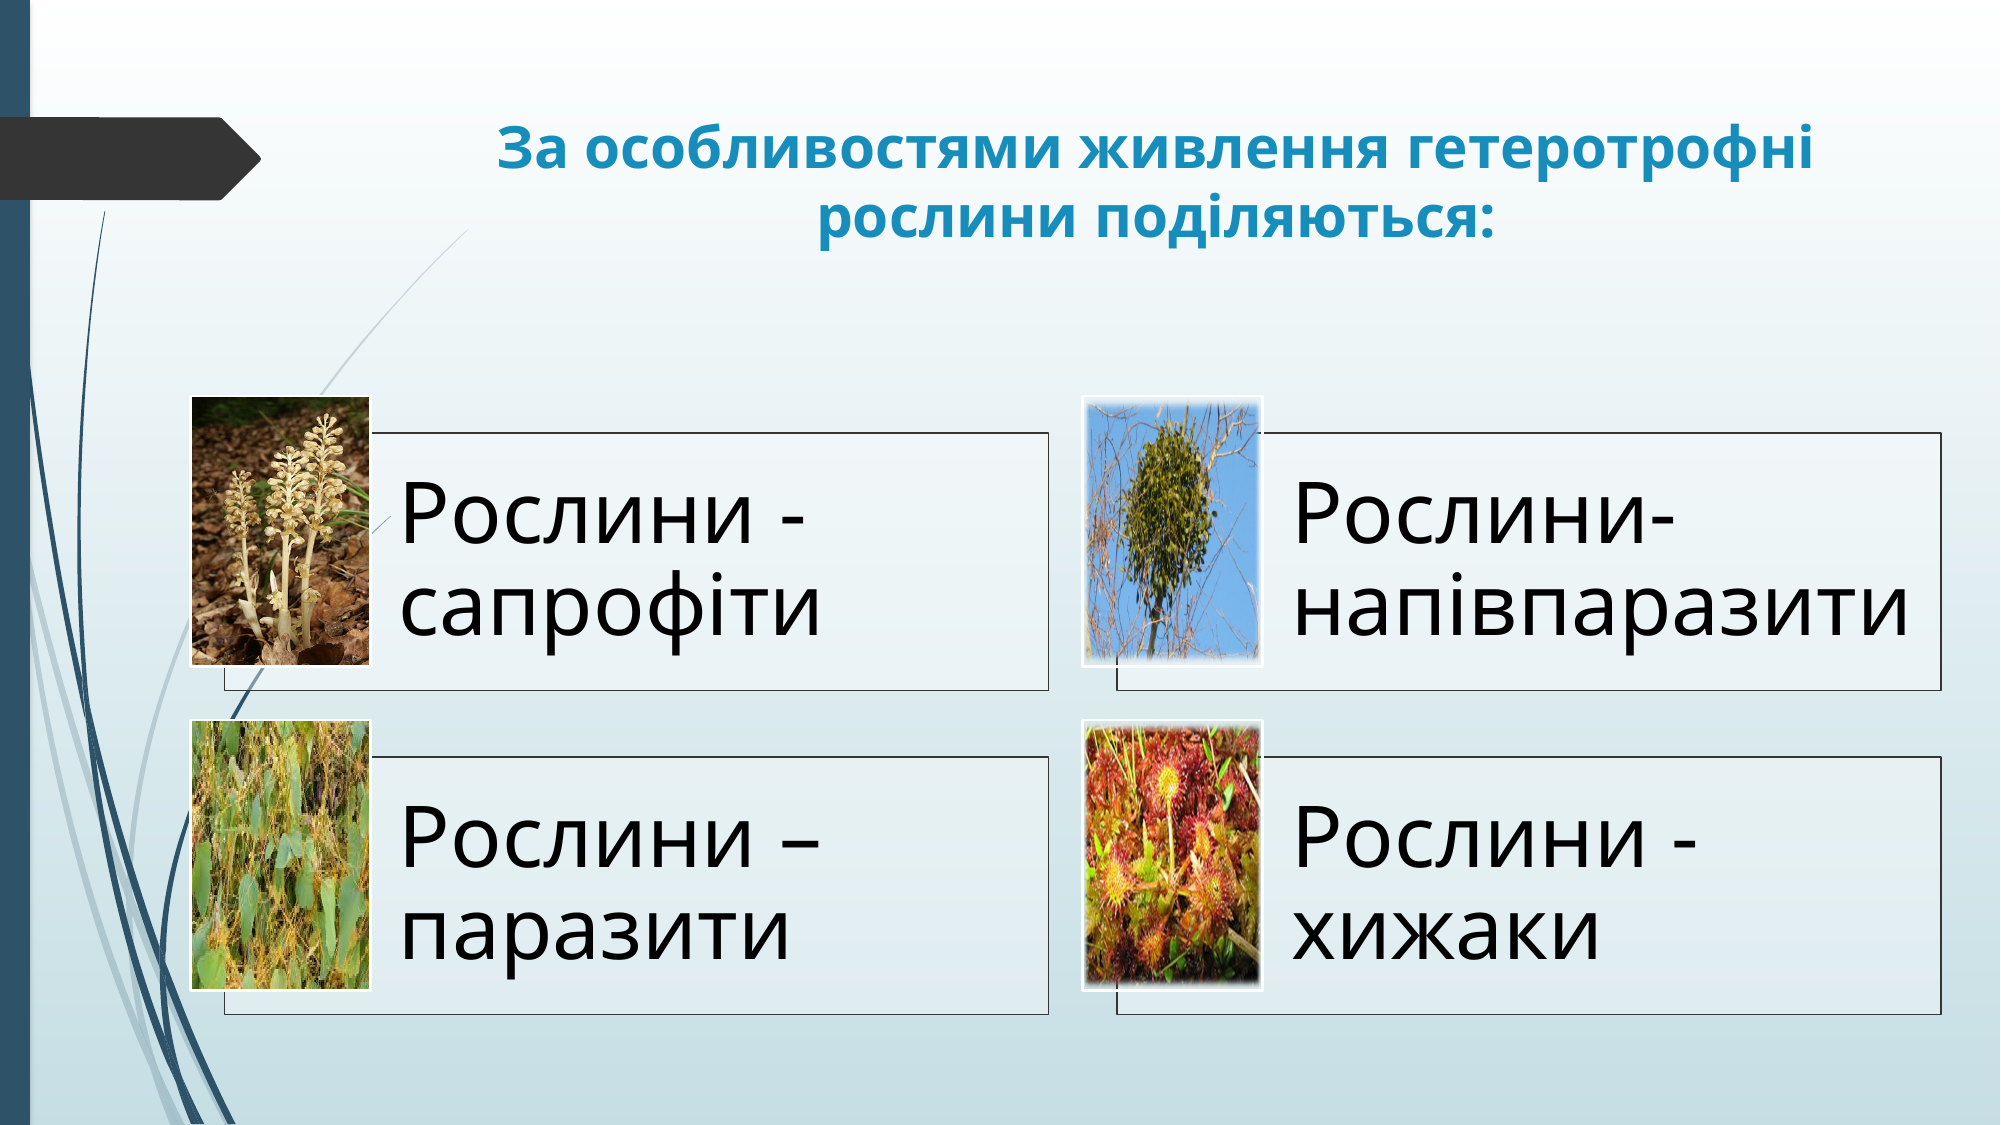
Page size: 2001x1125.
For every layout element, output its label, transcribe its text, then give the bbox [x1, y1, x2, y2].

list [190, 357, 1942, 1053]
title За особливостями живлення гетеротрофні рослини поділяються: [425, 102, 1888, 313]
